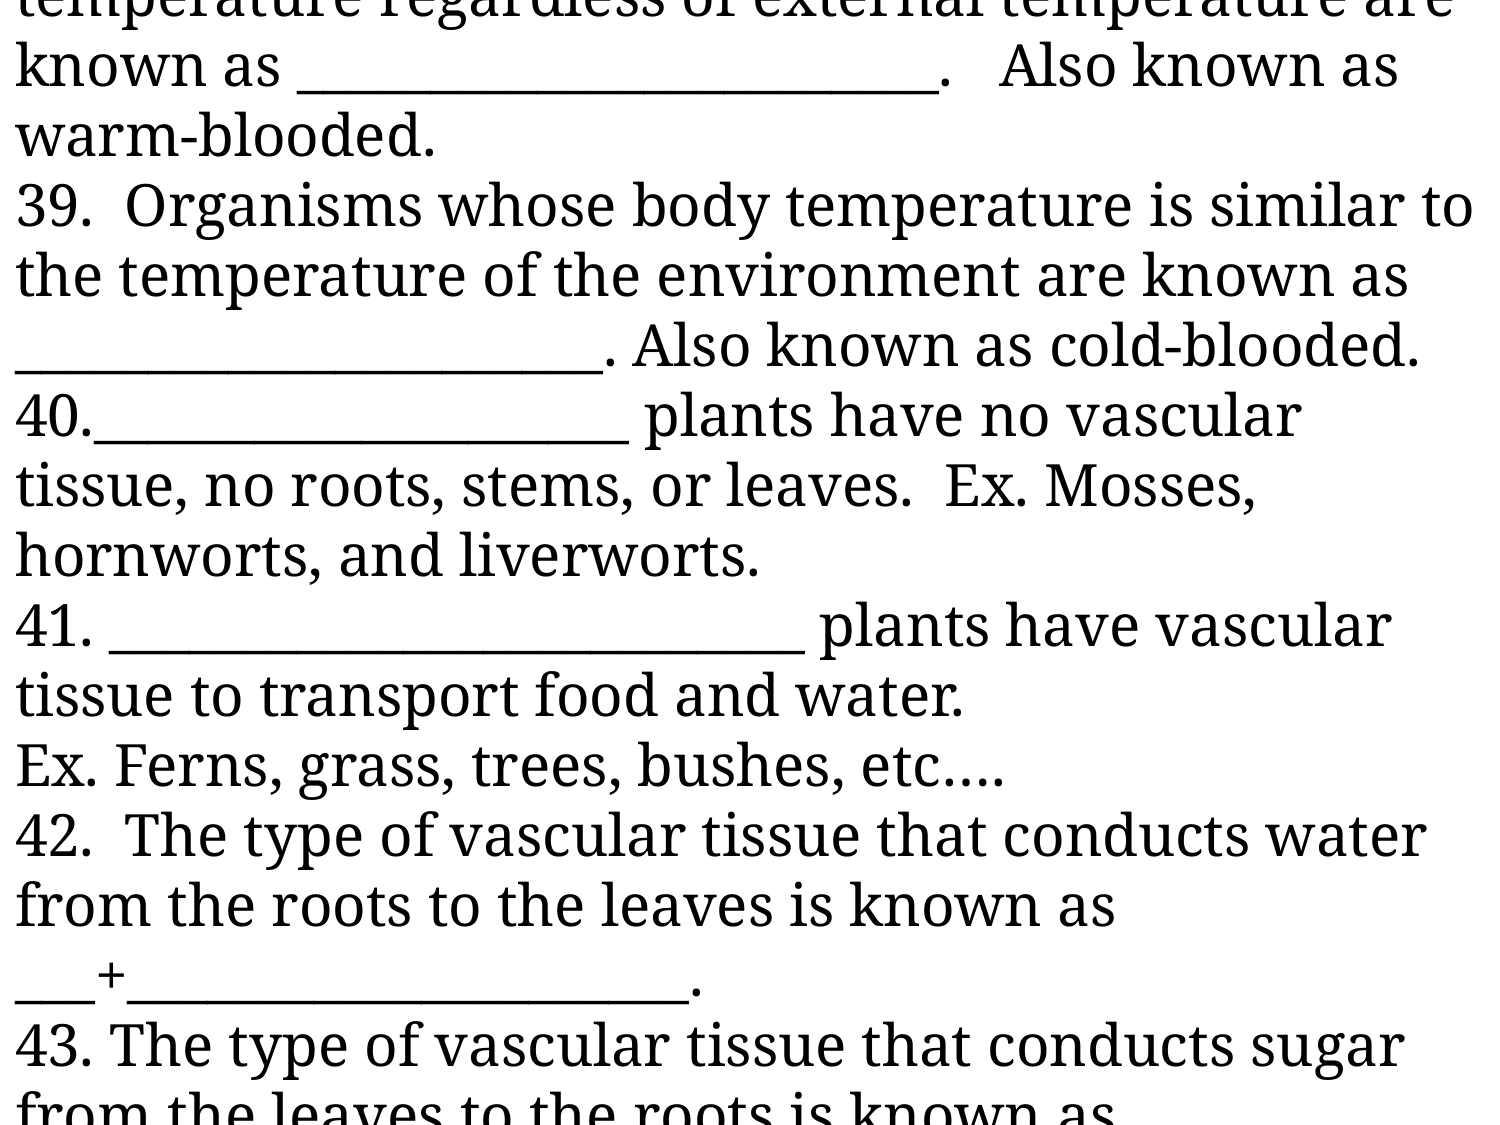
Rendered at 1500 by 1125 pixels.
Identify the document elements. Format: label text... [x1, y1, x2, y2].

text_box 38. Organism that can maintain a constant body temperature regardless of external temperature are known as ________________________. Also known as warm-blooded. 39. Organisms whose body temperature is similar to the temperature of the environment are known as ______________________. Also known as cold-blooded. 40.____________________ plants have no vascular tissue, no roots, stems, or leaves. Ex. Mosses, hornworts, and liverworts. 41. __________________________ plants have vascular tissue to transport food and water. Ex. Ferns, grass, trees, bushes, etc…. 42. The type of vascular tissue that conducts water from the roots to the leaves is known as ___+_____________________. 43. The type of vascular tissue that conducts sugar from the leaves to the roots is known as _________________________. [0, 0, 1500, 1125]
